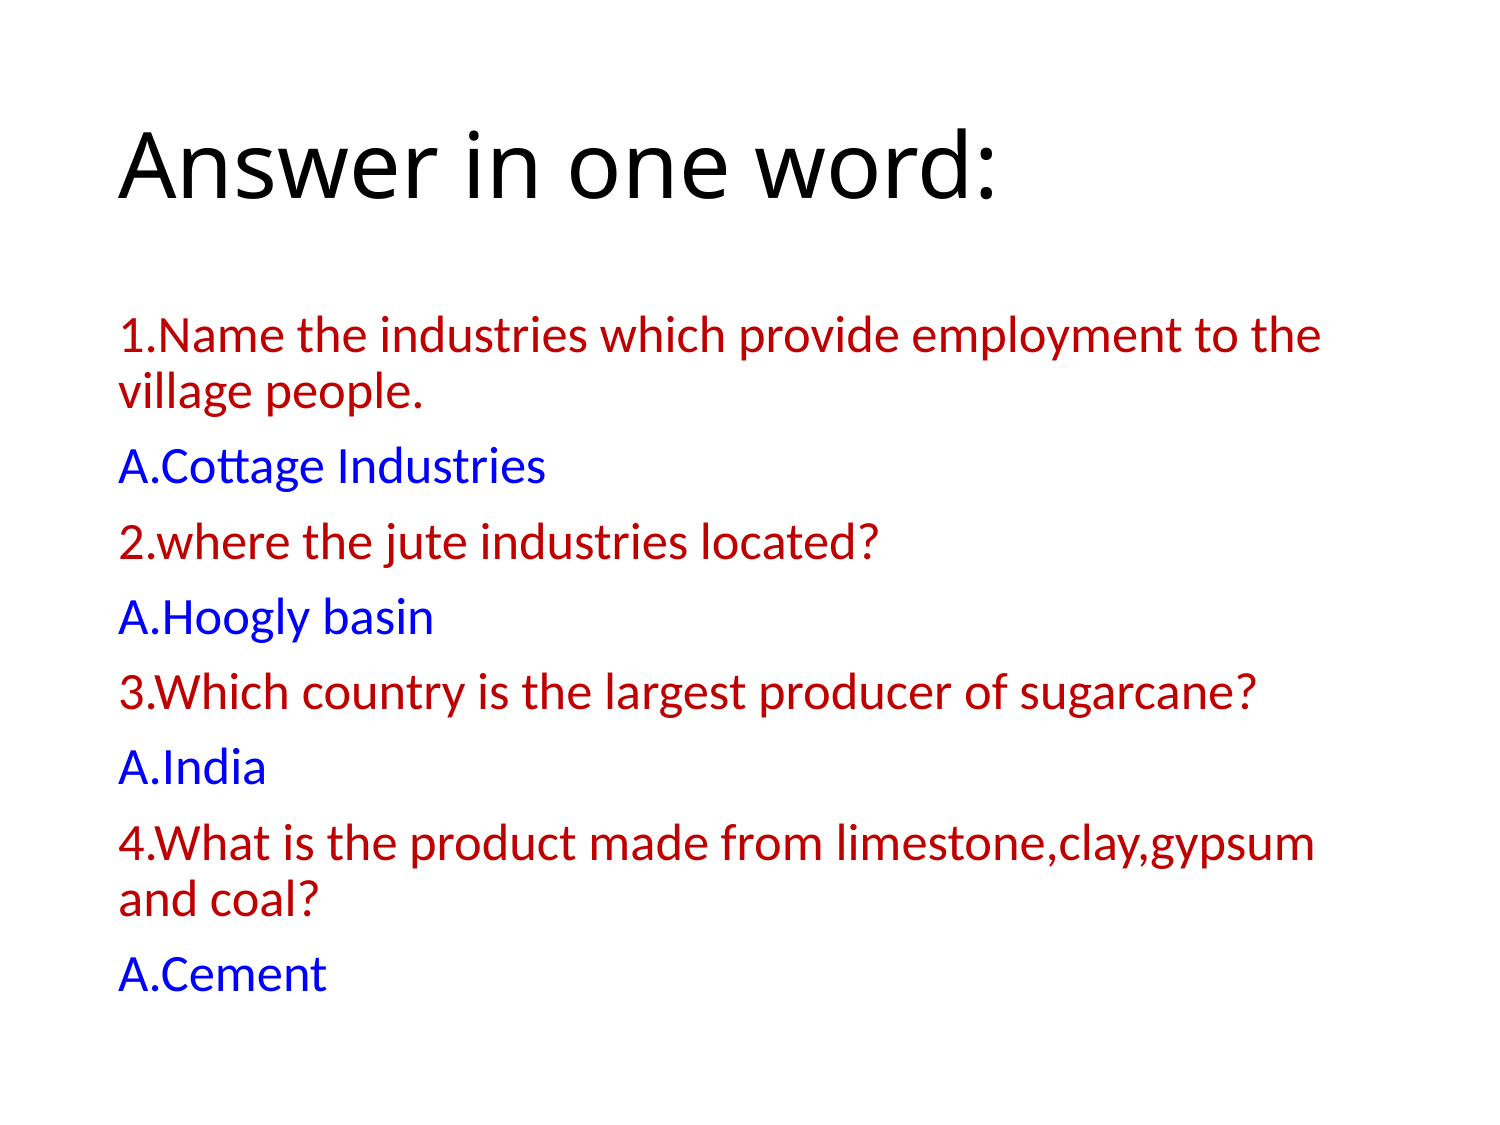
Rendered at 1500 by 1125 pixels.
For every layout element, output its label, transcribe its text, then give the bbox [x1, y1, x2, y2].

list 1.Name the industries which provide employment to the village people. A.Cottage Industries 2.where the jute industries located? A.Hoogly basin 3.Which country is the largest producer of sugarcane? A.India 4.What is the product made from limestone,clay,gypsum and coal? A.Cement [103, 299, 1397, 1014]
title Answer in one word: [103, 59, 1397, 278]
